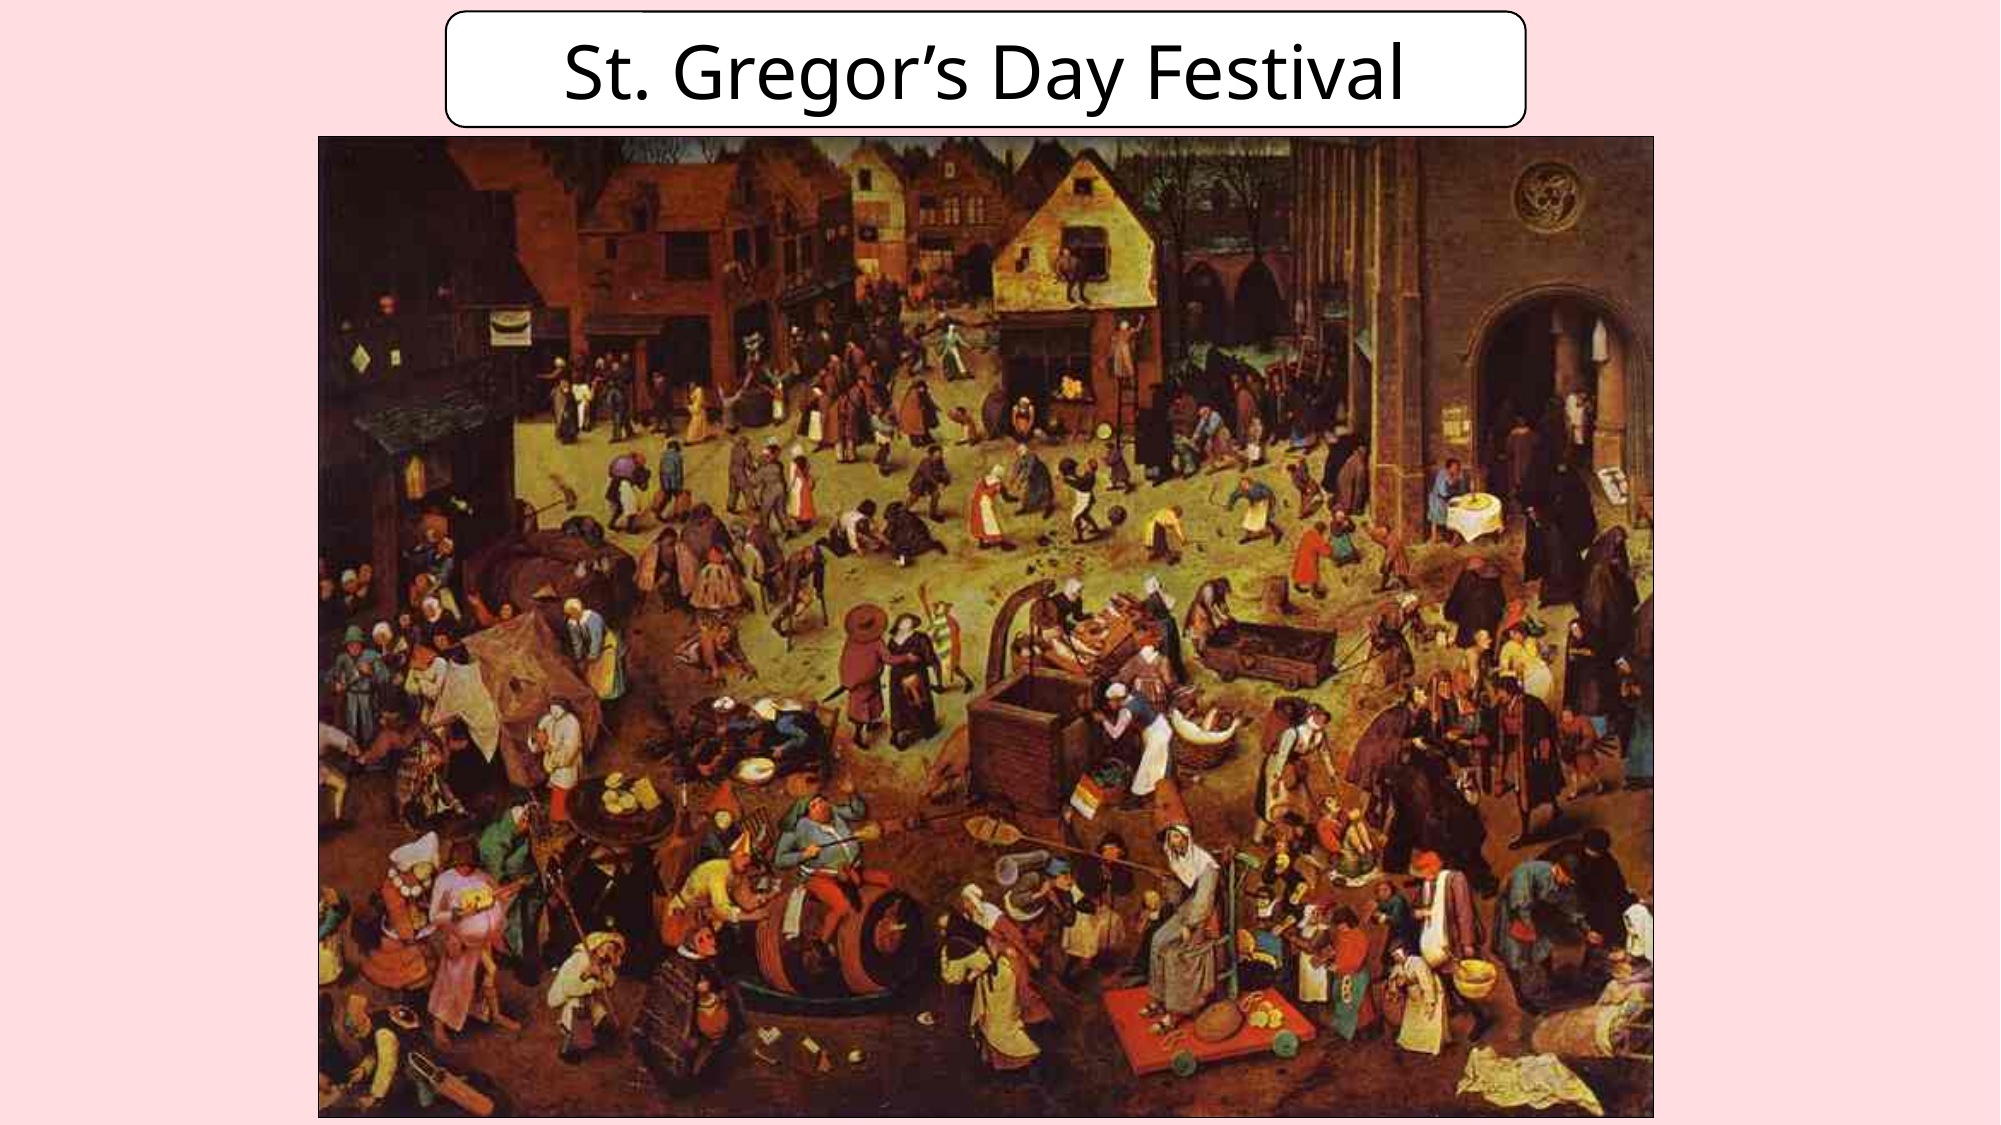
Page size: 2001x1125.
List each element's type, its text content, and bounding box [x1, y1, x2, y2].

text_box St. Gregor’s Day Festival [444, 10, 1527, 129]
picture [318, 136, 1654, 1118]
